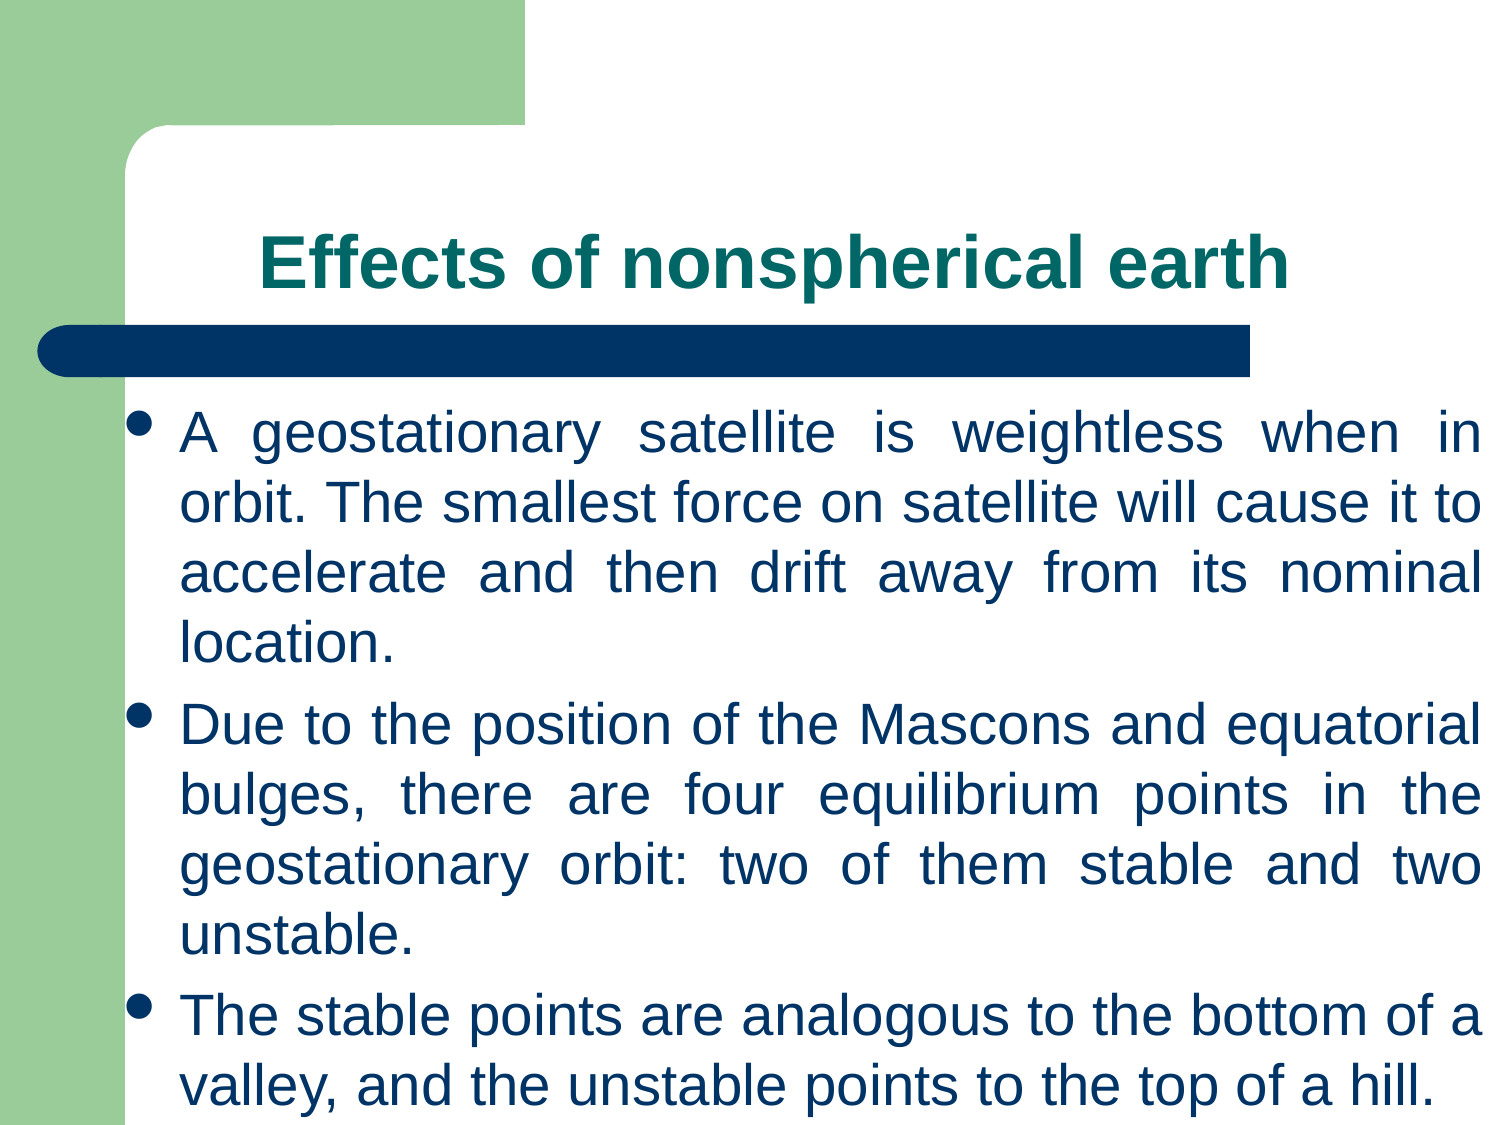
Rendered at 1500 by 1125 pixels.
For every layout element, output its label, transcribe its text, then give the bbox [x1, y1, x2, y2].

title Effects of nonspherical earth [125, 125, 1425, 313]
list A geostationary satellite is weightless when in orbit. The smallest force on satellite will cause it to accelerate and then drift away from its nominal location. Due to the position of the Mascons and equatorial bulges, there are four equilibrium points in the geostationary orbit: two of them stable and two unstable. The stable points are analogous to the bottom of a valley, and the unstable points to the top of a hill. [107, 386, 1500, 1125]
